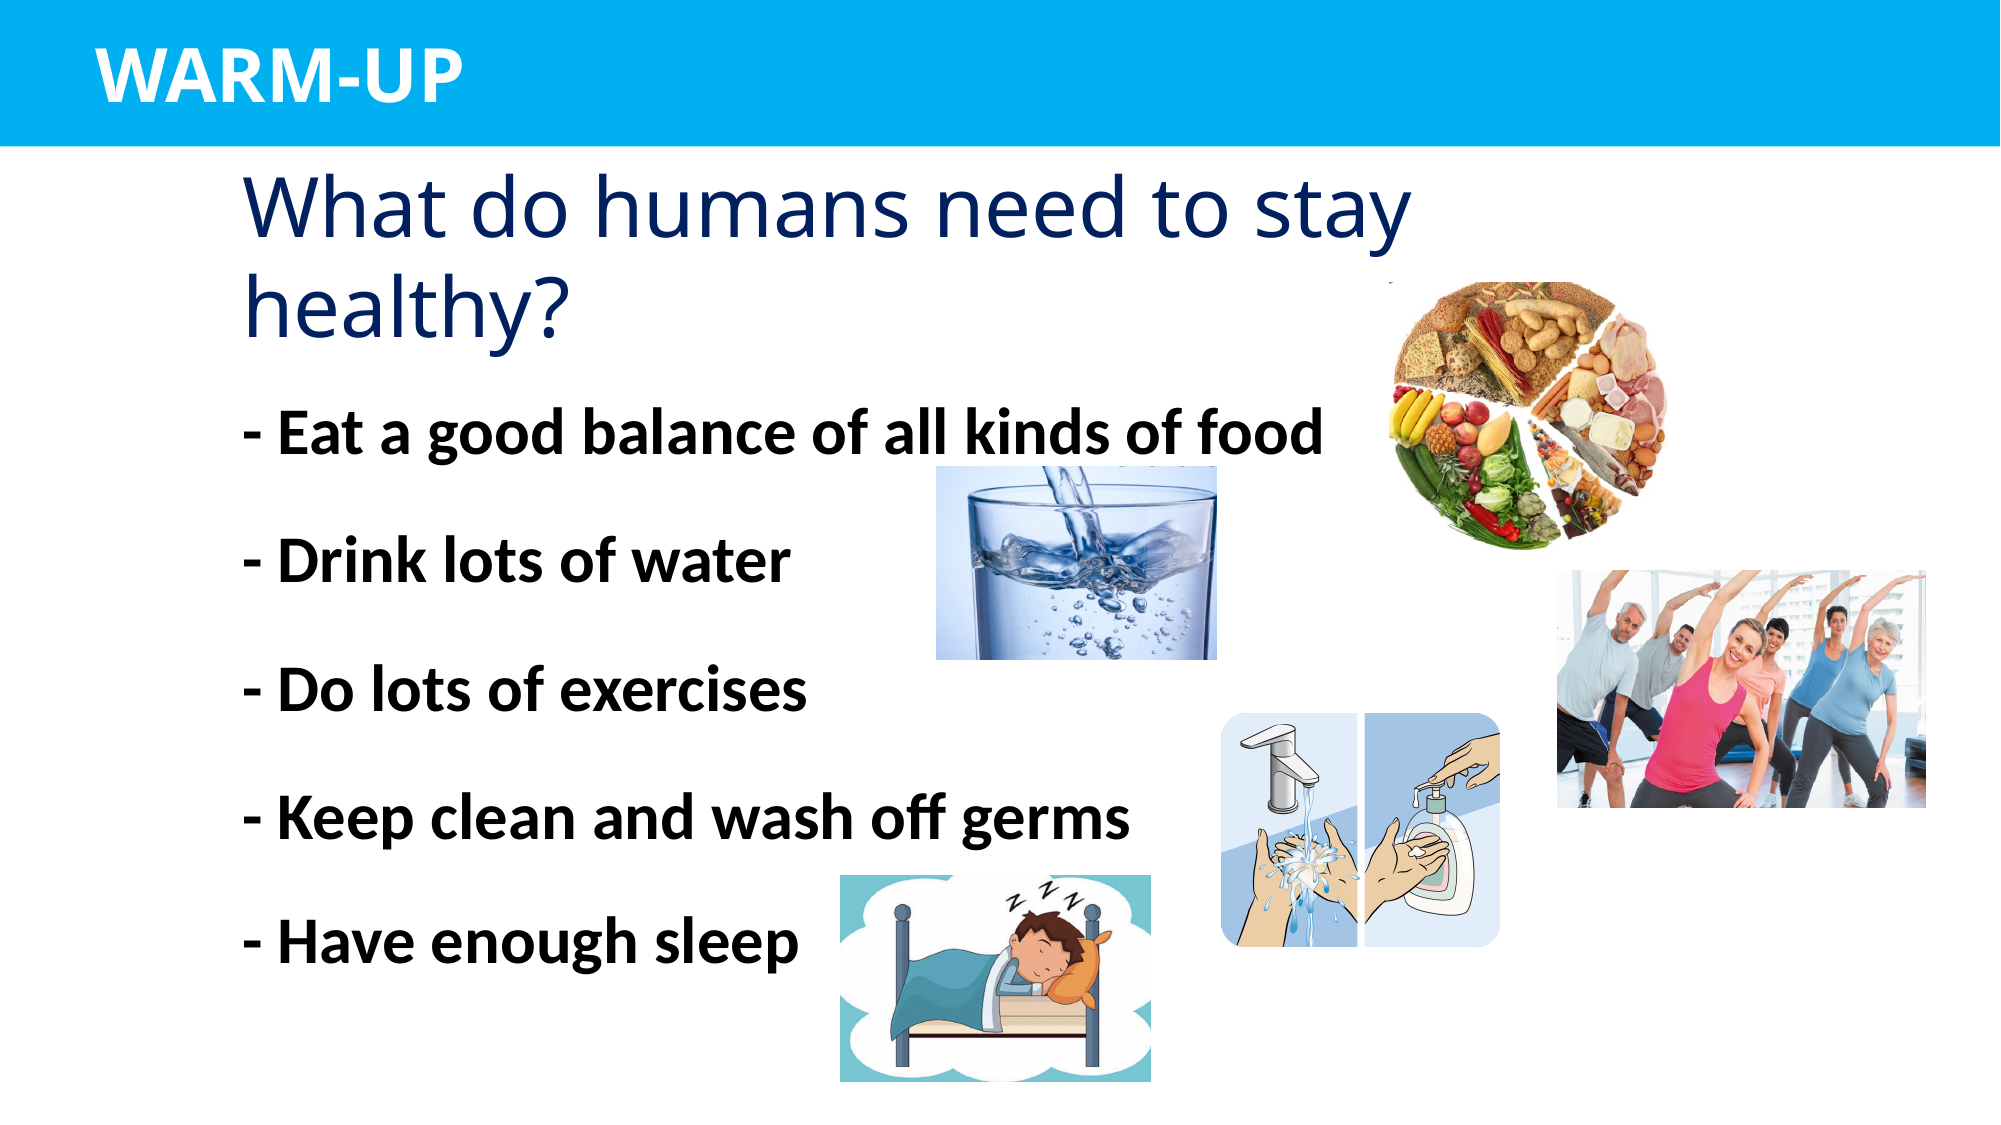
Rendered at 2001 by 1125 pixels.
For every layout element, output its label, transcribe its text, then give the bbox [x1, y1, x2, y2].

picture [1557, 570, 1926, 808]
text_box What do humans need to stay healthy? [227, 146, 1757, 362]
text_box [0, 0, 2000, 147]
picture [936, 466, 1217, 660]
picture [840, 875, 1151, 1082]
text_box - Eat a good balance of all kinds of food - Drink lots of water - Do lots of exercises - Keep clean and wash off germs - Have enough sleep [227, 340, 1500, 985]
picture [1221, 713, 1500, 947]
picture [1389, 282, 1673, 550]
text_box WARM-UP [81, 20, 831, 125]
